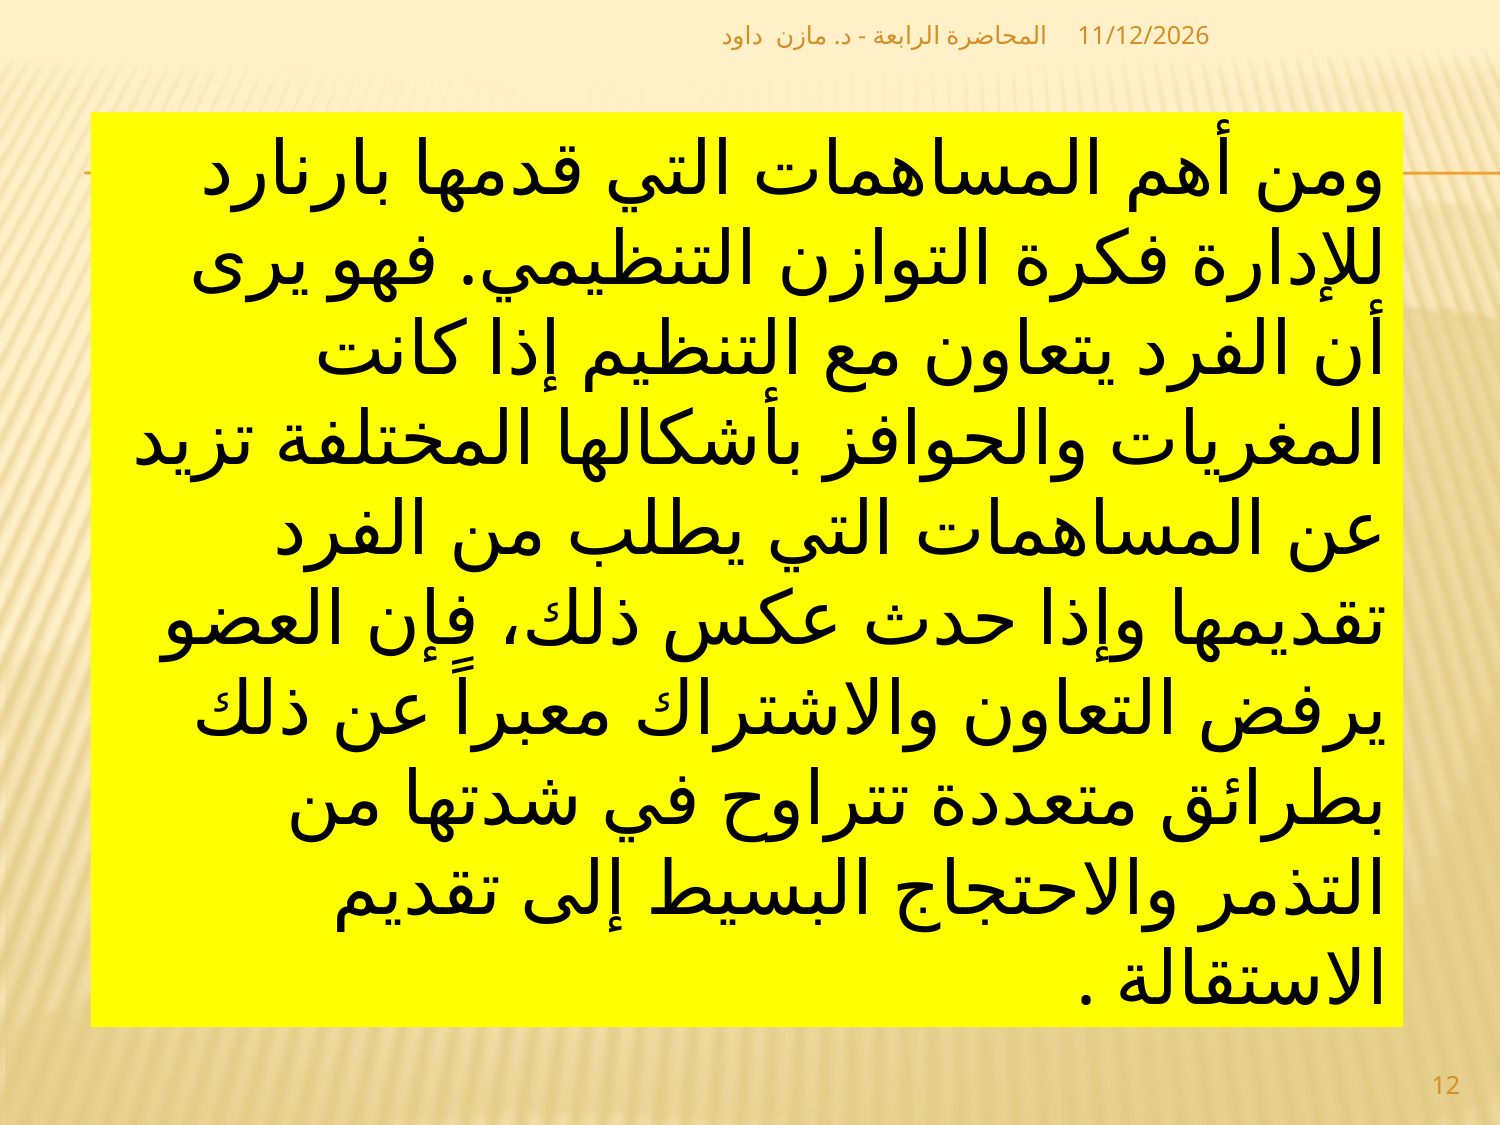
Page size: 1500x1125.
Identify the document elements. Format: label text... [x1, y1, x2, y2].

slide_number 12 [1350, 1062, 1475, 1103]
text_box ومن أهم المساهمات التي قدمها بارنارد للإدارة فكرة التوازن التنظيمي. فهو يرى أن الفرد يتعاون مع التنظيم إذا كانت المغريات والحوافز بأشكالها المختلفة تزيد عن المساهمات التي يطلب من الفرد تقديمها وإذا حدث عكس ذلك، فإن العضو يرفض التعاون والاشتراك معبراً عن ذلك بطرائق متعددة تتراوح في شدتها من التذمر والاحتجاج البسيط إلى تقديم الاستقالة . [90, 112, 1404, 1028]
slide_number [1063, 12, 1475, 60]
footer المحاضرة الرابعة - د. مازن داود [512, 12, 1063, 60]
